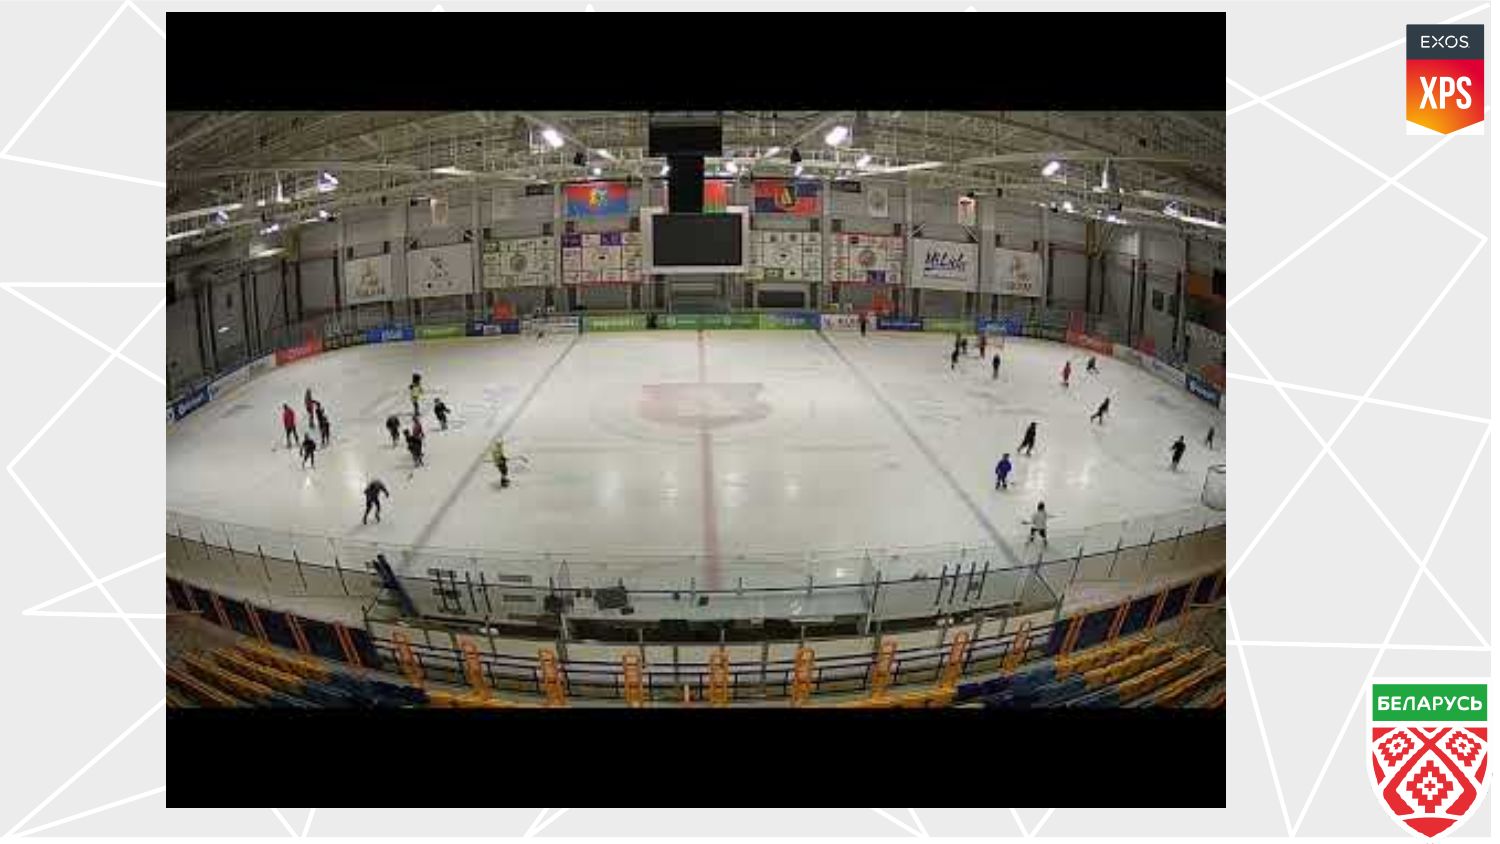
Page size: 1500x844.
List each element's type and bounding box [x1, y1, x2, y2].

picture [1405, 24, 1485, 135]
picture [166, 12, 1226, 808]
picture [1366, 677, 1493, 844]
